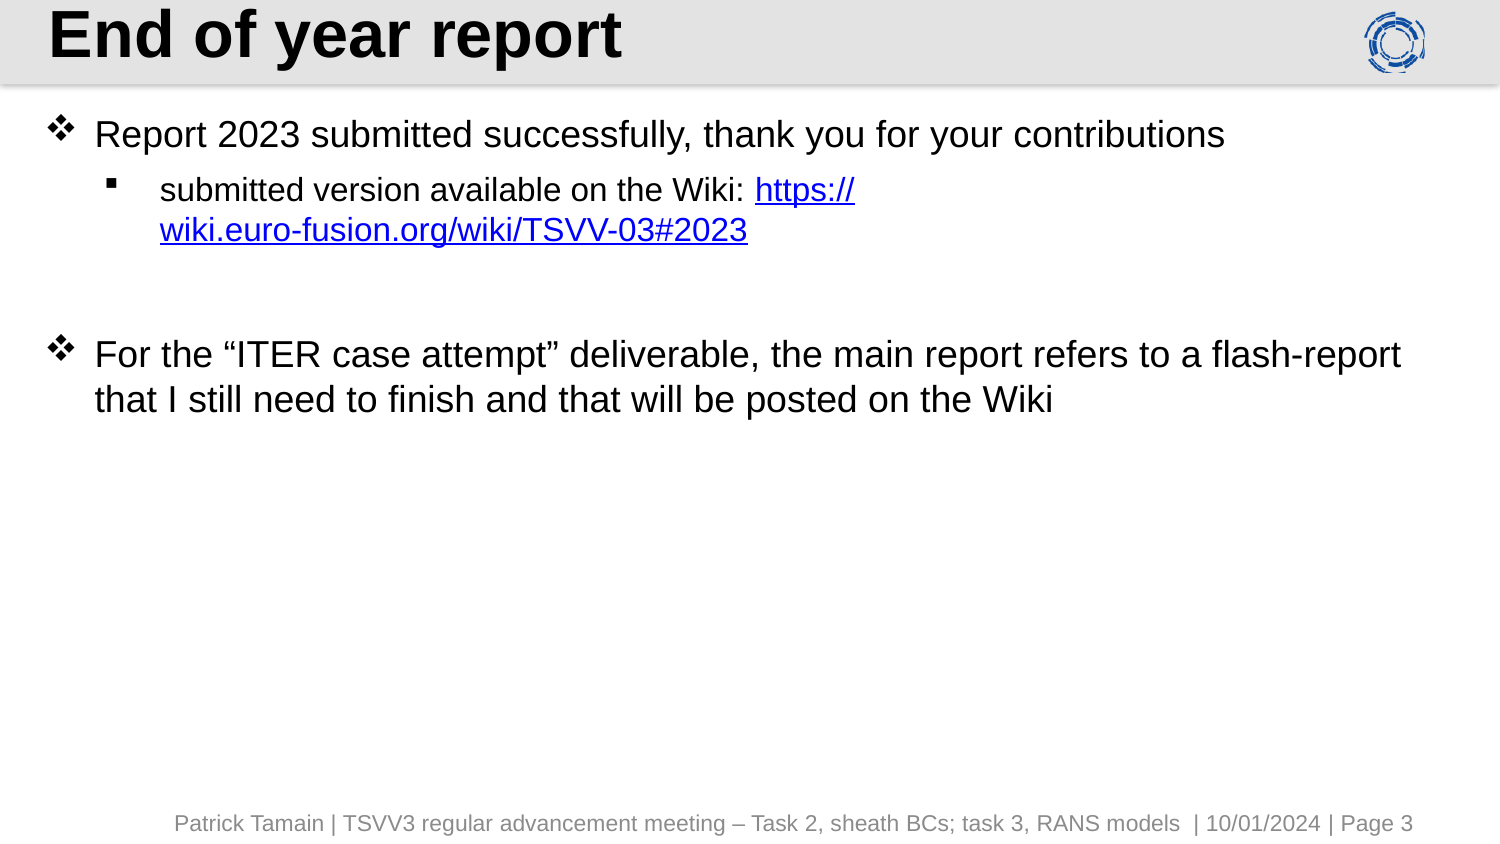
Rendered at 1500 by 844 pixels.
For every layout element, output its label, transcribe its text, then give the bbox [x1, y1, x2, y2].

title End of year report [34, 9, 1329, 66]
list Report 2023 submitted successfully, thank you for your contributions submitted version available on the Wiki: https://wiki.euro-fusion.org/wiki/TSVV-03#2023 For the “ITER case attempt” deliverable, the main report refers to a flash-report that I still need to finish and that will be posted on the Wiki [29, 102, 1436, 715]
footer Patrick Tamain | TSVV3 regular advancement meeting – Task 2, sheath BCs; task 3, RANS models | 10/01/2024 | Page 3 [76, 805, 1429, 839]
